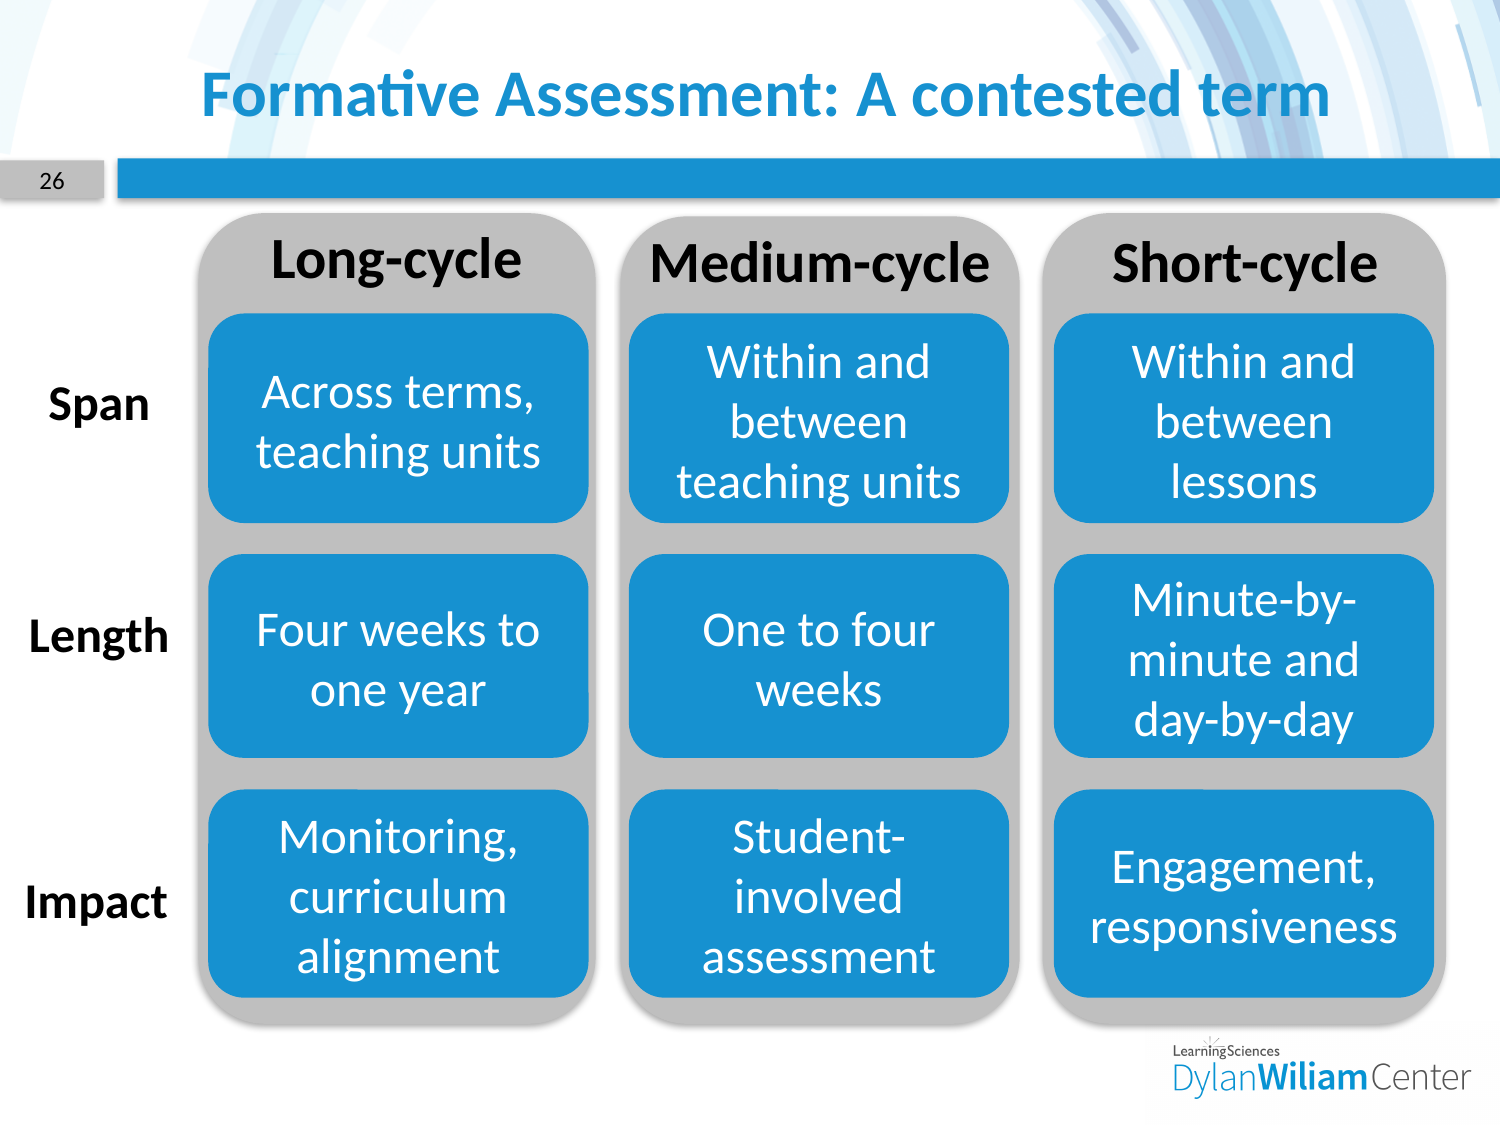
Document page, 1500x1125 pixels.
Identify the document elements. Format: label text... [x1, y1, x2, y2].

text_box Engagement, responsiveness [1053, 789, 1435, 998]
text_box Four weeks to one year [208, 554, 589, 758]
text_box Medium-cycle [619, 214, 1022, 303]
text_box One to four weeks [628, 554, 1010, 758]
text_box Within and between teaching units [628, 313, 1010, 524]
slide_number 26 [0, 160, 105, 199]
text_box Minute-by-minute and day-by-day [1053, 554, 1435, 758]
text_box [619, 303, 1021, 1025]
text_box Student-involved assessment [628, 789, 1010, 998]
title Formative Assessment: A contested term [117, 38, 1418, 141]
text_box Within and between lessons [1053, 313, 1435, 524]
text_box Short-cycle [1042, 214, 1448, 303]
text_box [1041, 275, 1447, 1025]
picture [1145, 1021, 1500, 1125]
text_box Long-cycle [196, 211, 598, 300]
text_box Length [0, 593, 193, 672]
text_box Across terms, teaching units [208, 313, 589, 524]
text_box Monitoring, curriculum alignment [208, 789, 589, 998]
picture [0, 0, 1500, 159]
text_box Impact [0, 859, 193, 938]
text_box [197, 300, 597, 1025]
text_box Span [0, 361, 193, 440]
